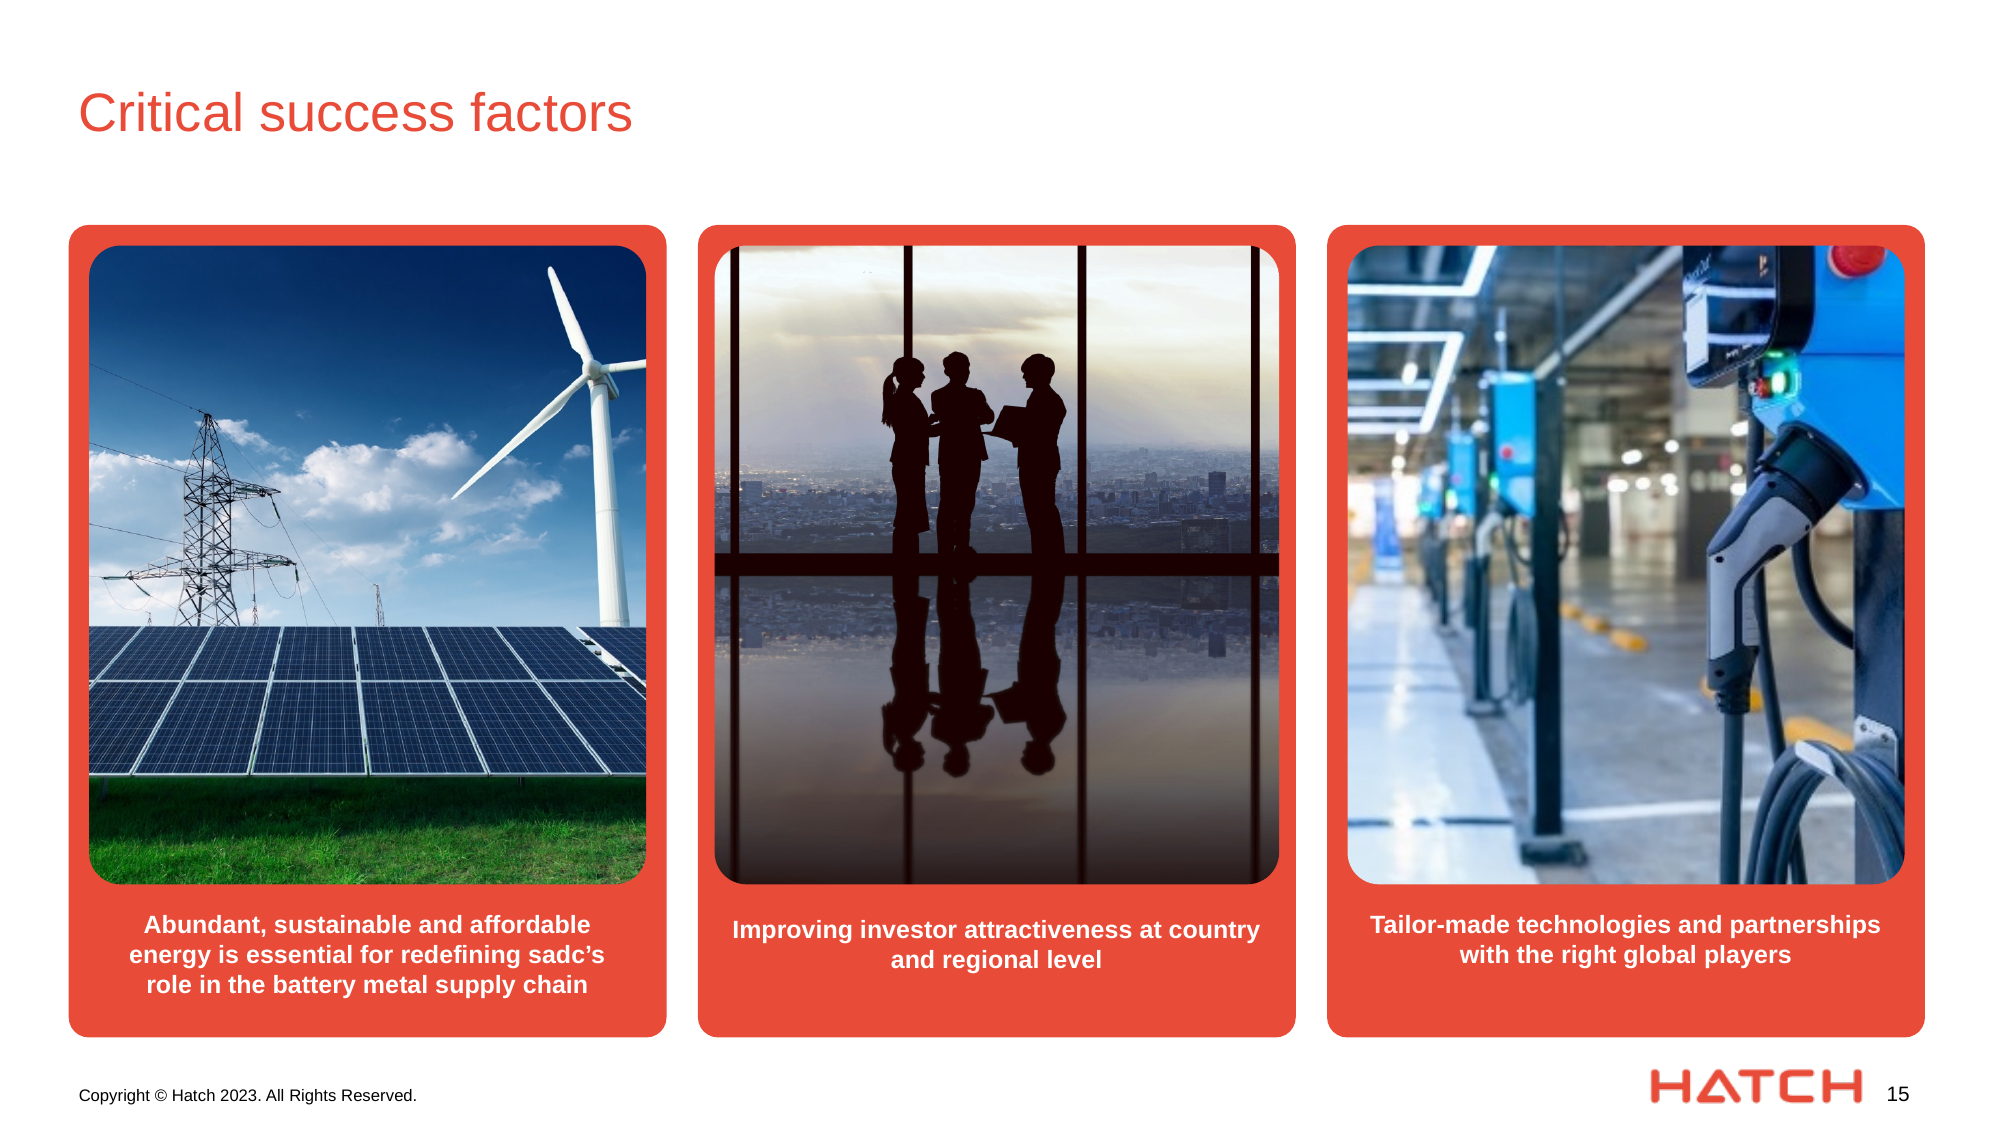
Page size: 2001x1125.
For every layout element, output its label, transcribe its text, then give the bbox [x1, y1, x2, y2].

picture [714, 245, 1280, 885]
text_box [67, 223, 668, 1039]
title Critical success factors [78, 0, 1922, 149]
text_box Abundant, sustainable and affordable energy is essential for redefining sadc’s role in the battery metal supply chain [84, 889, 651, 1019]
text_box Improving investor attractiveness at country and regional level [713, 899, 1281, 987]
text_box [696, 223, 1297, 1039]
picture [1618, 1059, 1895, 1113]
text_box [1326, 223, 1926, 1039]
picture [89, 245, 647, 885]
text_box Tailor-made technologies and partnerships with the right global players [1343, 900, 1909, 976]
picture [1347, 245, 1905, 885]
